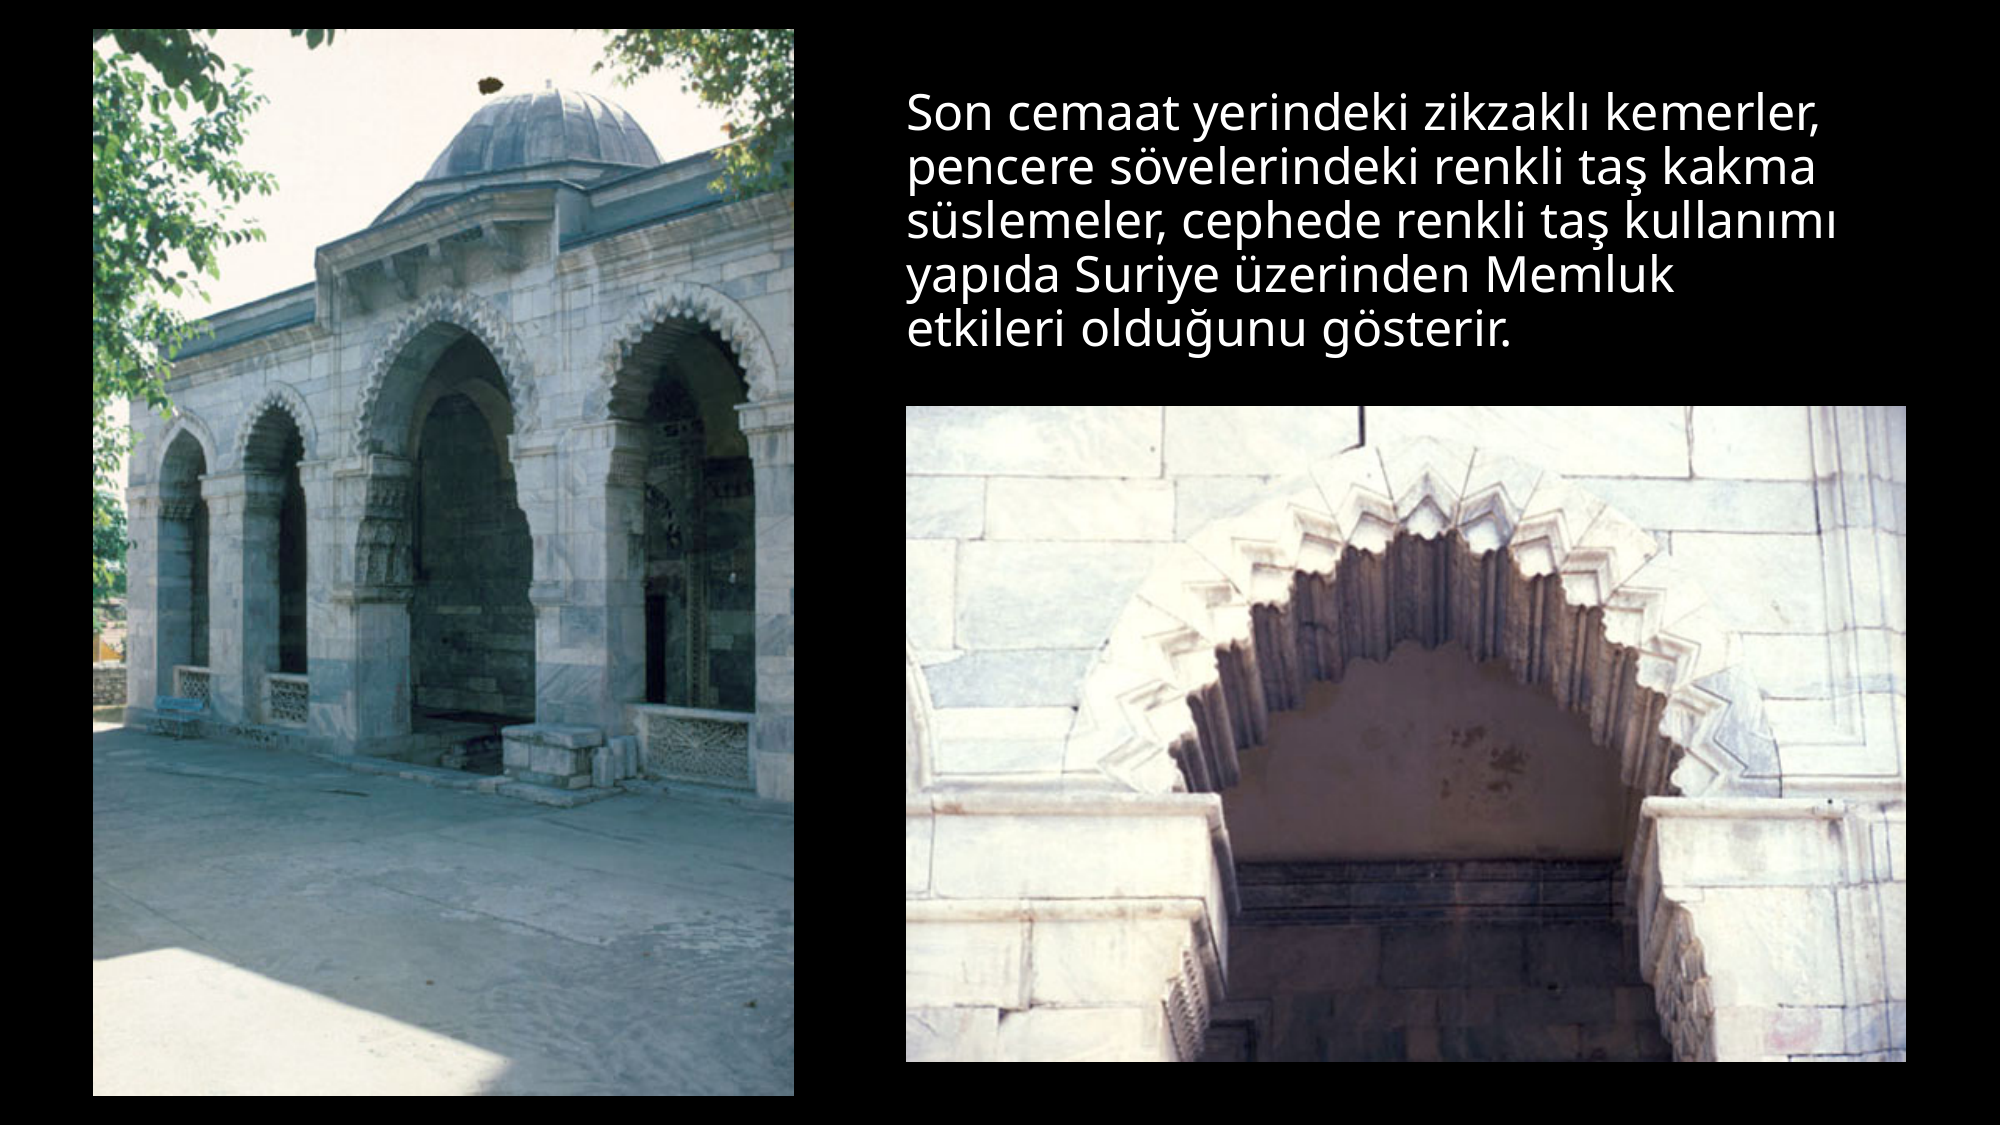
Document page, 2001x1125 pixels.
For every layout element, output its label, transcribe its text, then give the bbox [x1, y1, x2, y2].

list Son cemaat yerindeki zikzaklı kemerler, pencere sövelerindeki renkli taş kakma süslemeler, cephede renkli taş kullanımı yapıda Suriye üzerinden Memluk etkileri olduğunu gösterir. [890, 79, 1863, 1016]
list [93, 29, 794, 1096]
picture [905, 406, 1906, 1062]
